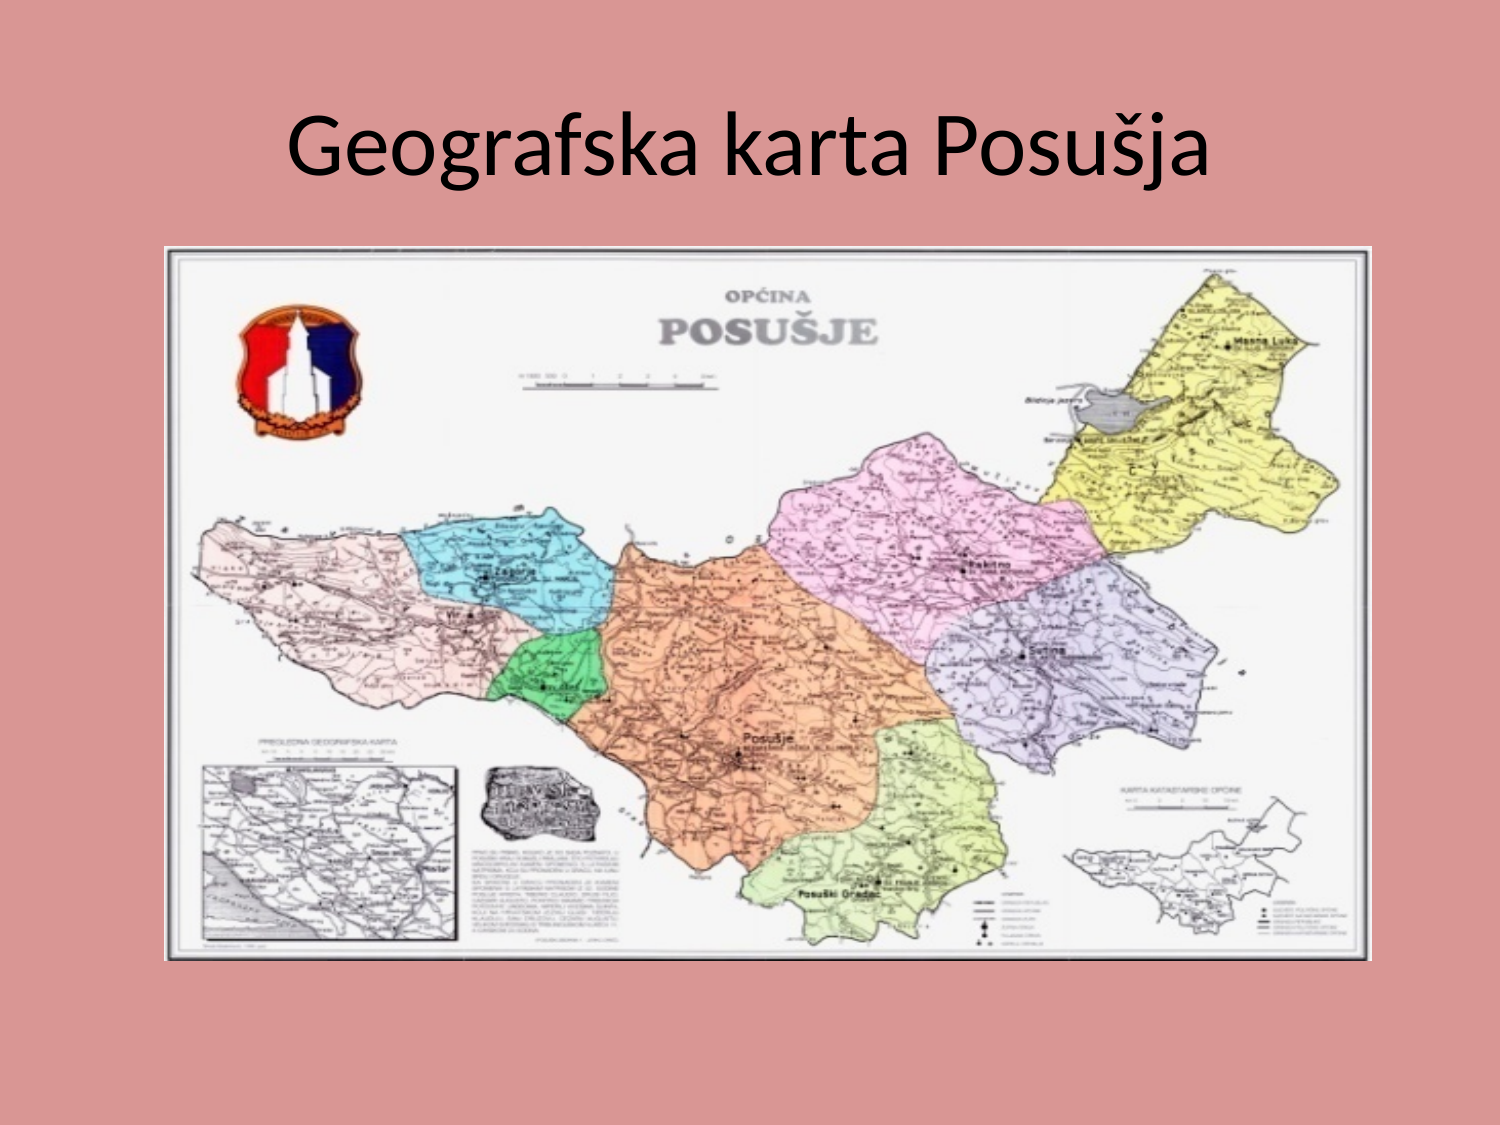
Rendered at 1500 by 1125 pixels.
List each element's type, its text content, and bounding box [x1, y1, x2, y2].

title Geografska karta Posušja [75, 45, 1425, 233]
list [163, 245, 1372, 962]
